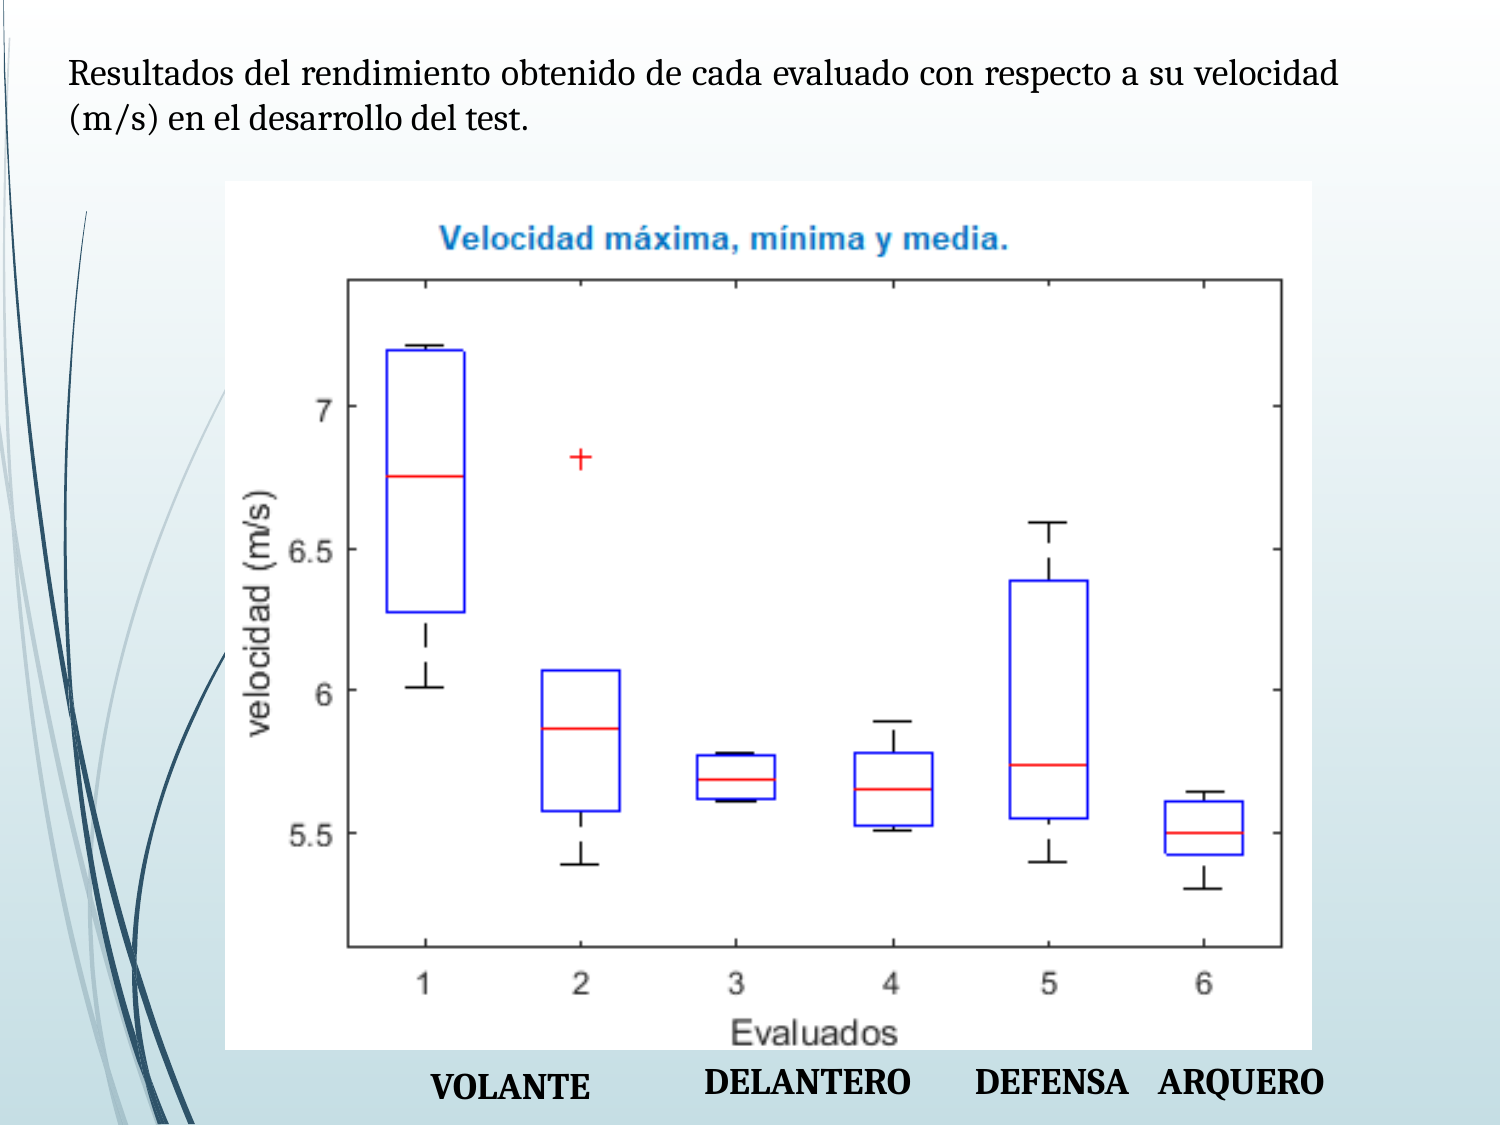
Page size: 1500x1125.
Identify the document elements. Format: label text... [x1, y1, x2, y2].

text_box VOLANTE [340, 1058, 606, 1115]
text_box Resultados del rendimiento obtenido de cada evaluado con respecto a su velocidad (m/s) en el desarrollo del test. [53, 40, 1357, 146]
text_box DELANTERO [614, 1058, 885, 1110]
text_box ARQUERO [1068, 1049, 1340, 1110]
picture [224, 181, 1313, 1051]
text_box DEFENSA [885, 1058, 1068, 1110]
